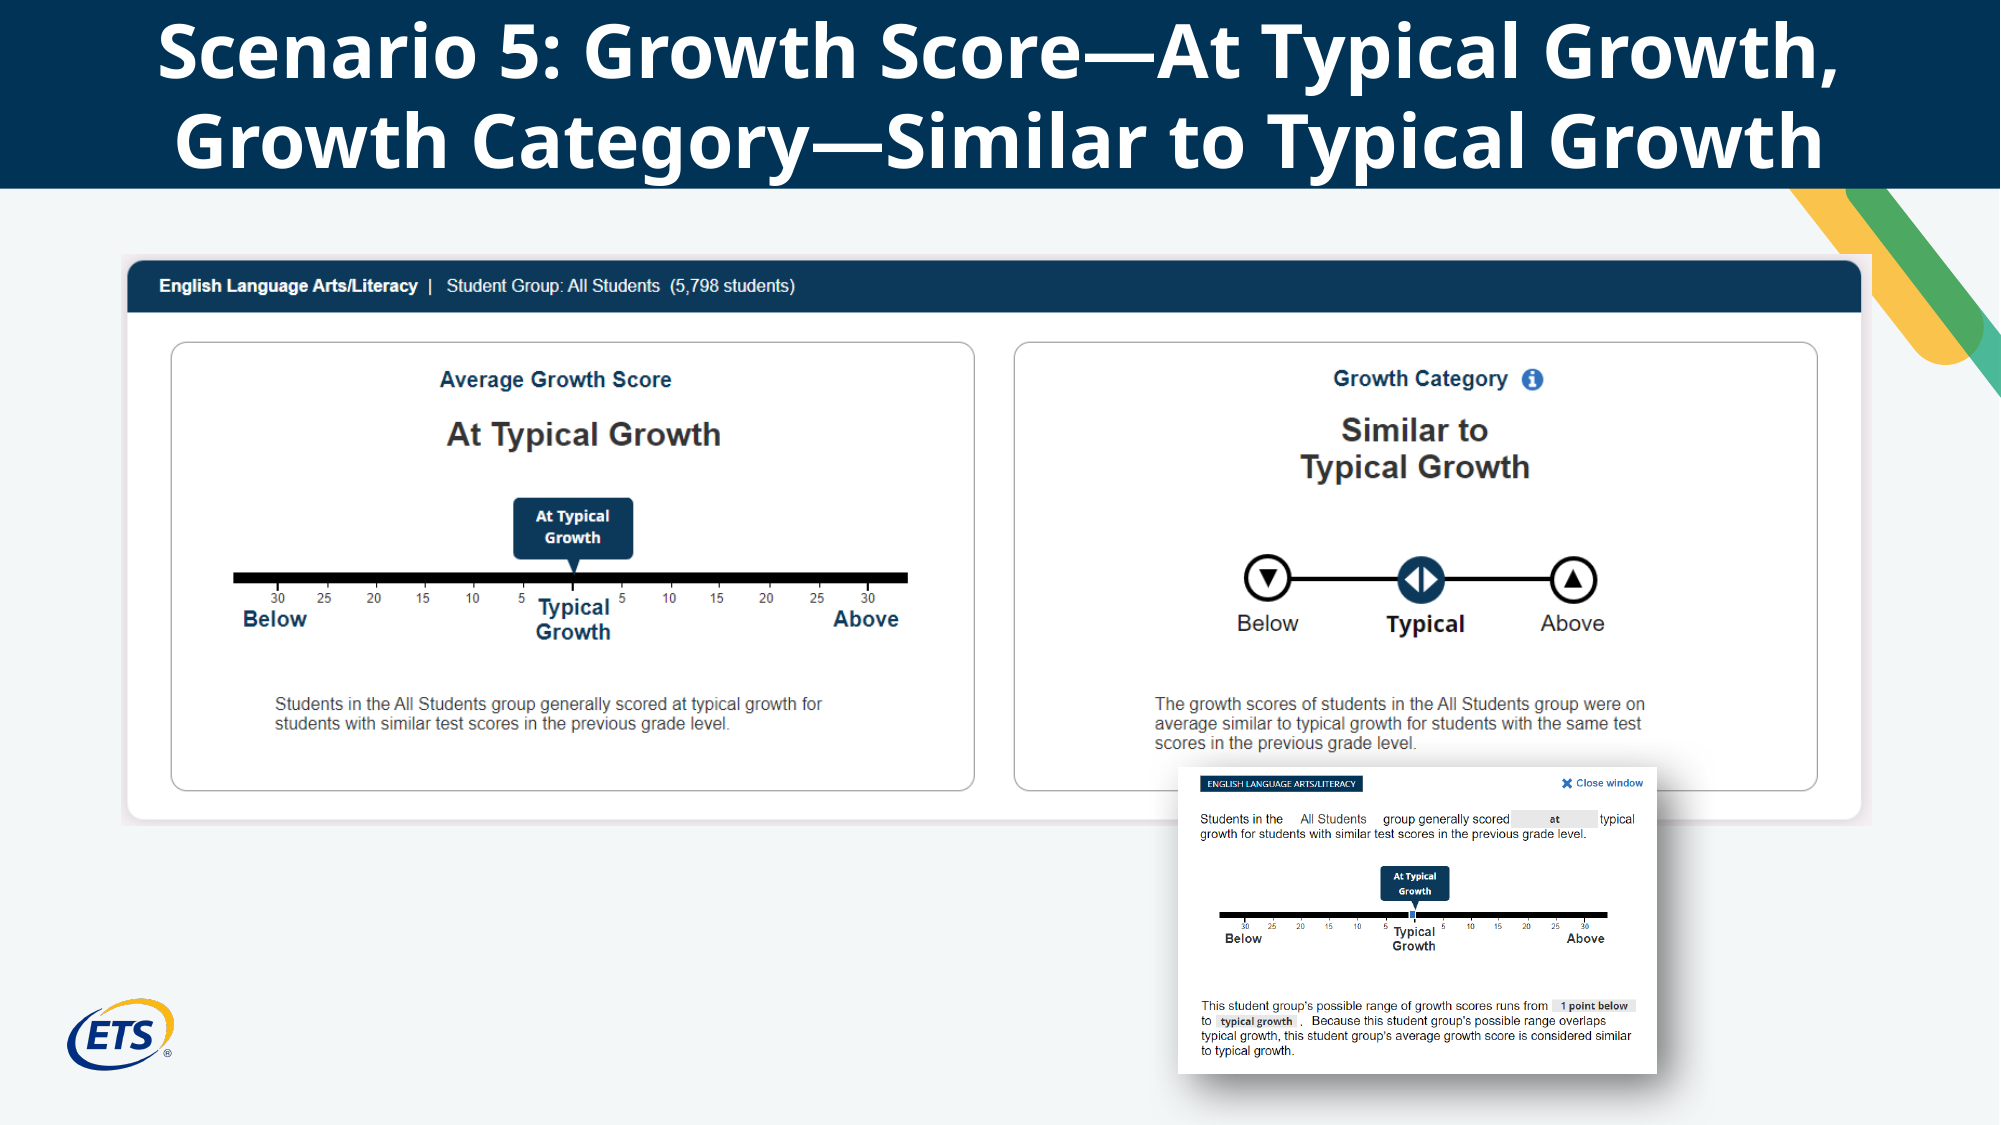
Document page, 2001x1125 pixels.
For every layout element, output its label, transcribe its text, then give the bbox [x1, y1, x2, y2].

title Scenario 5: Growth Score—At Typical Growth, Growth Category—Similar to Typical Growth [0, 0, 2000, 191]
picture [121, 253, 1873, 1074]
picture [67, 998, 174, 1071]
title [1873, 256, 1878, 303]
